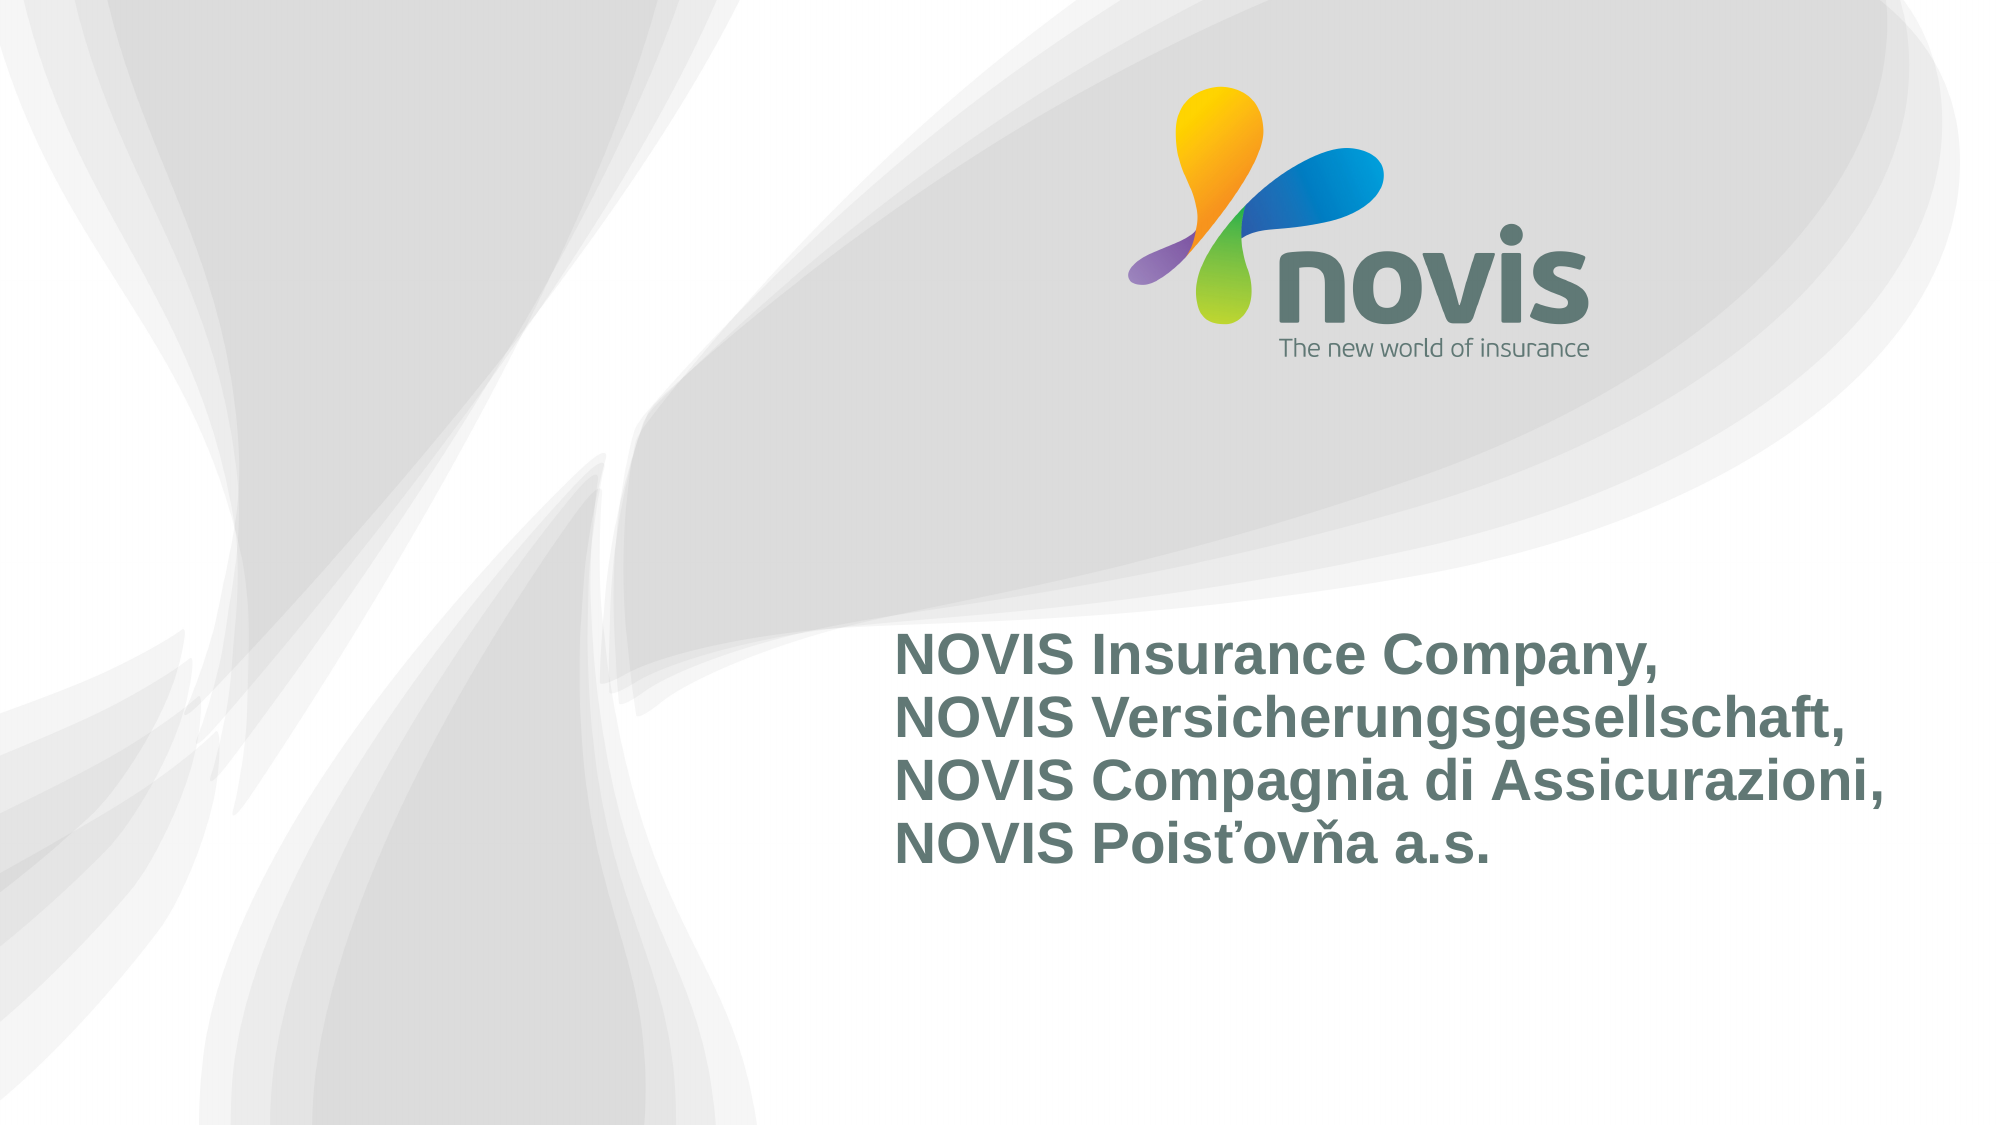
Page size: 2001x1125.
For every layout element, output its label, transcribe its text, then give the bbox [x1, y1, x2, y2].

title NOVIS Insurance Company, NOVIS Versicherungsgesellschaft, NOVIS Compagnia di Assicurazioni, NOVIS Poisťovňa a.s. [879, 684, 1959, 817]
picture [0, 0, 2001, 1125]
